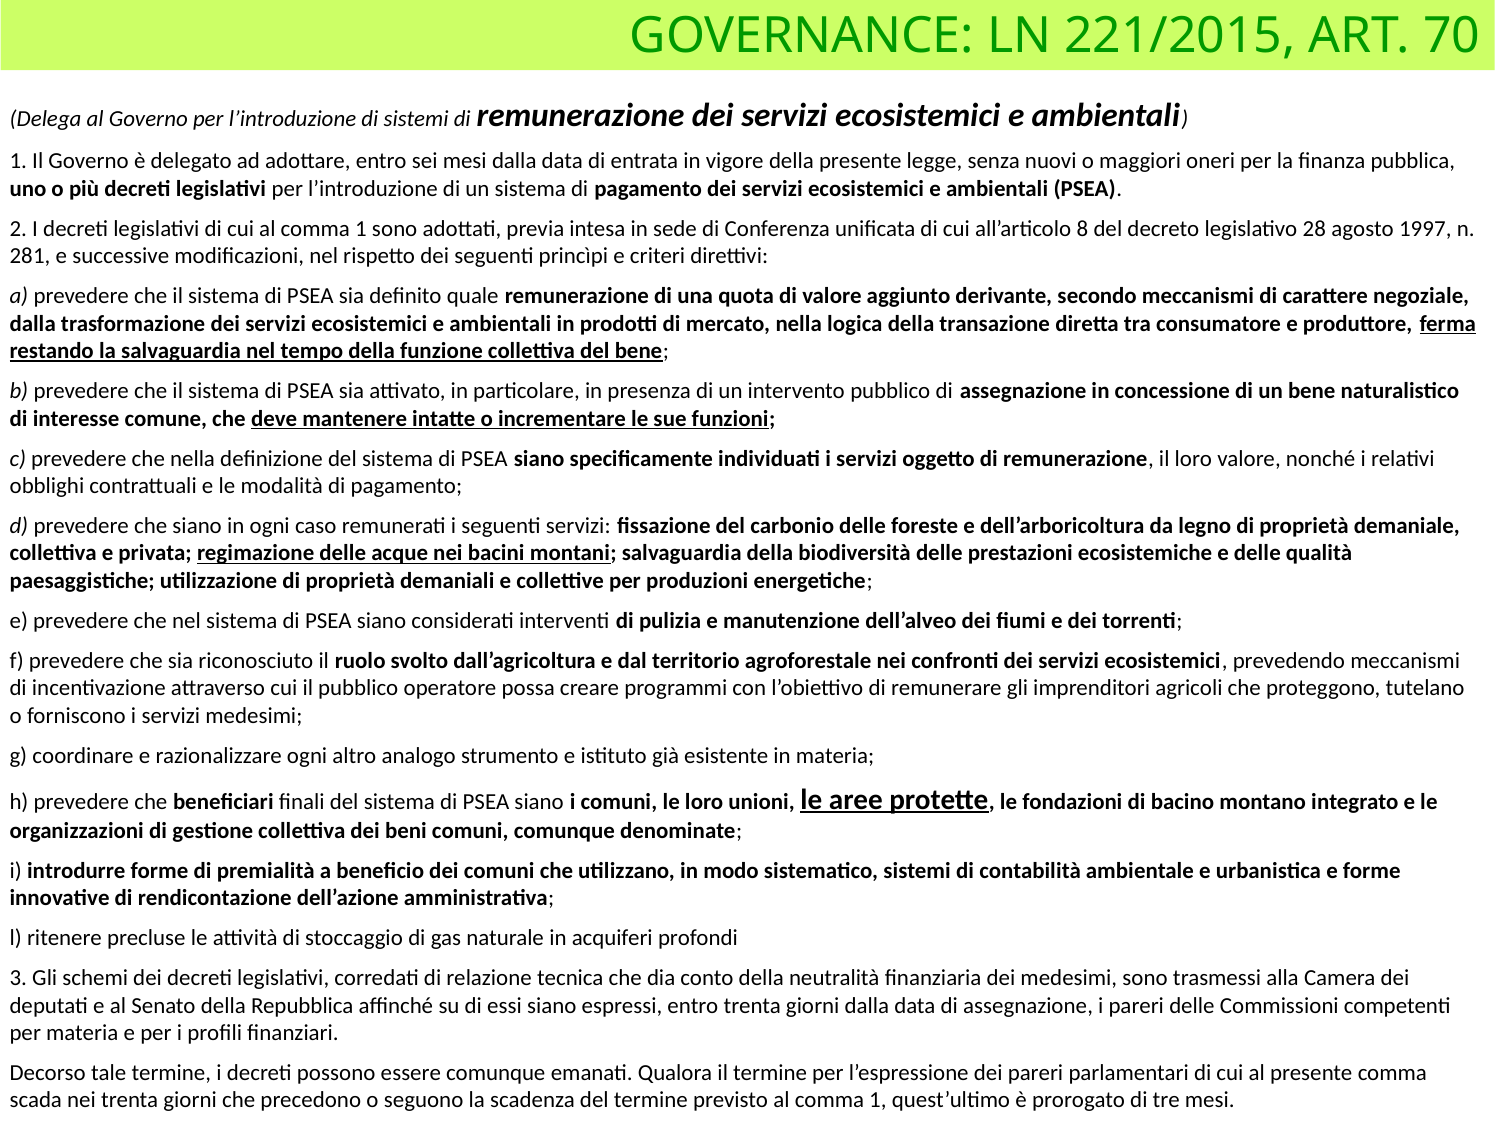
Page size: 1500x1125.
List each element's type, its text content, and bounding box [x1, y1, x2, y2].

text_box GOVERNANCE: LN 221/2015, Art. 70 [0, 0, 1495, 71]
text_box (Delega al Governo per l’introduzione di sistemi di remunerazione dei servizi ecosistemici e ambientali) 1. Il Governo è delegato ad adottare, entro sei mesi dalla data di entrata in vigore della presente legge, senza nuovi o maggiori oneri per la finanza pubblica, uno o più decreti legislativi per l’introduzione di un sistema di pagamento dei servizi ecosistemici e ambientali (PSEA). 2. I decreti legislativi di cui al comma 1 sono adottati, previa intesa in sede di Conferenza unificata di cui all’articolo 8 del decreto legislativo 28 agosto 1997, n. 281, e successive modificazioni, nel rispetto dei seguenti princìpi e criteri direttivi: a) prevedere che il sistema di PSEA sia definito quale remunerazione di una quota di valore aggiunto derivante, secondo meccanismi di carattere negoziale, dalla trasformazione dei servizi ecosistemici e ambientali in prodotti di mercato, nella logica della transazione diretta tra consumatore e produttore, ferma restando la salvaguardia nel tempo della funzione collettiva del bene; b) prevedere che il sistema di PSEA sia attivato, in particolare, in presenza di un intervento pubblico di assegnazione in concessione di un bene naturalistico di interesse comune, che deve mantenere intatte o incrementare le sue funzioni; c) prevedere che nella definizione del sistema di PSEA siano specificamente individuati i servizi oggetto di remunerazione, il loro valore, nonché i relativi obblighi contrattuali e le modalità di pagamento; d) prevedere che siano in ogni caso remunerati i seguenti servizi: fissazione del carbonio delle foreste e dell’arboricoltura da legno di proprietà demaniale, collettiva e privata; regimazione delle acque nei bacini montani; salvaguardia della biodiversità delle prestazioni ecosistemiche e delle qualità paesaggistiche; utilizzazione di proprietà demaniali e collettive per produzioni energetiche; e) prevedere che nel sistema di PSEA siano considerati interventi di pulizia e manutenzione dell’alveo dei fiumi e dei torrenti; f) prevedere che sia riconosciuto il ruolo svolto dall’agricoltura e dal territorio agroforestale nei confronti dei servizi ecosistemici, prevedendo meccanismi di incentivazione attraverso cui il pubblico operatore possa creare programmi con l’obiettivo di remunerare gli imprenditori agricoli che proteggono, tutelano o forniscono i servizi medesimi; g) coordinare e razionalizzare ogni altro analogo strumento e istituto già esistente in materia; h) prevedere che beneficiari finali del sistema di PSEA siano i comuni, le loro unioni, le aree protette, le fondazioni di bacino montano integrato e le organizzazioni di gestione collettiva dei beni comuni, comunque denominate; i) introdurre forme di premialità a beneficio dei comuni che utilizzano, in modo sistematico, sistemi di contabilità ambientale e urbanistica e forme innovative di rendicontazione dell’azione amministrativa; l) ritenere precluse le attività di stoccaggio di gas naturale in acquiferi profondi 3. Gli schemi dei decreti legislativi, corredati di relazione tecnica che dia conto della neutralità finanziaria dei medesimi, sono trasmessi alla Camera dei deputati e al Senato della Repubblica affinché su di essi siano espressi, entro trenta giorni dalla data di assegnazione, i pareri delle Commissioni competenti per materia e per i profili finanziari. Decorso tale termine, i decreti possono essere comunque emanati. Qualora il termine per l’espressione dei pareri parlamentari di cui al presente comma scada nei trenta giorni che precedono o seguono la scadenza del termine previsto al comma 1, quest’ultimo è prorogato di tre mesi. [0, 86, 1495, 1120]
